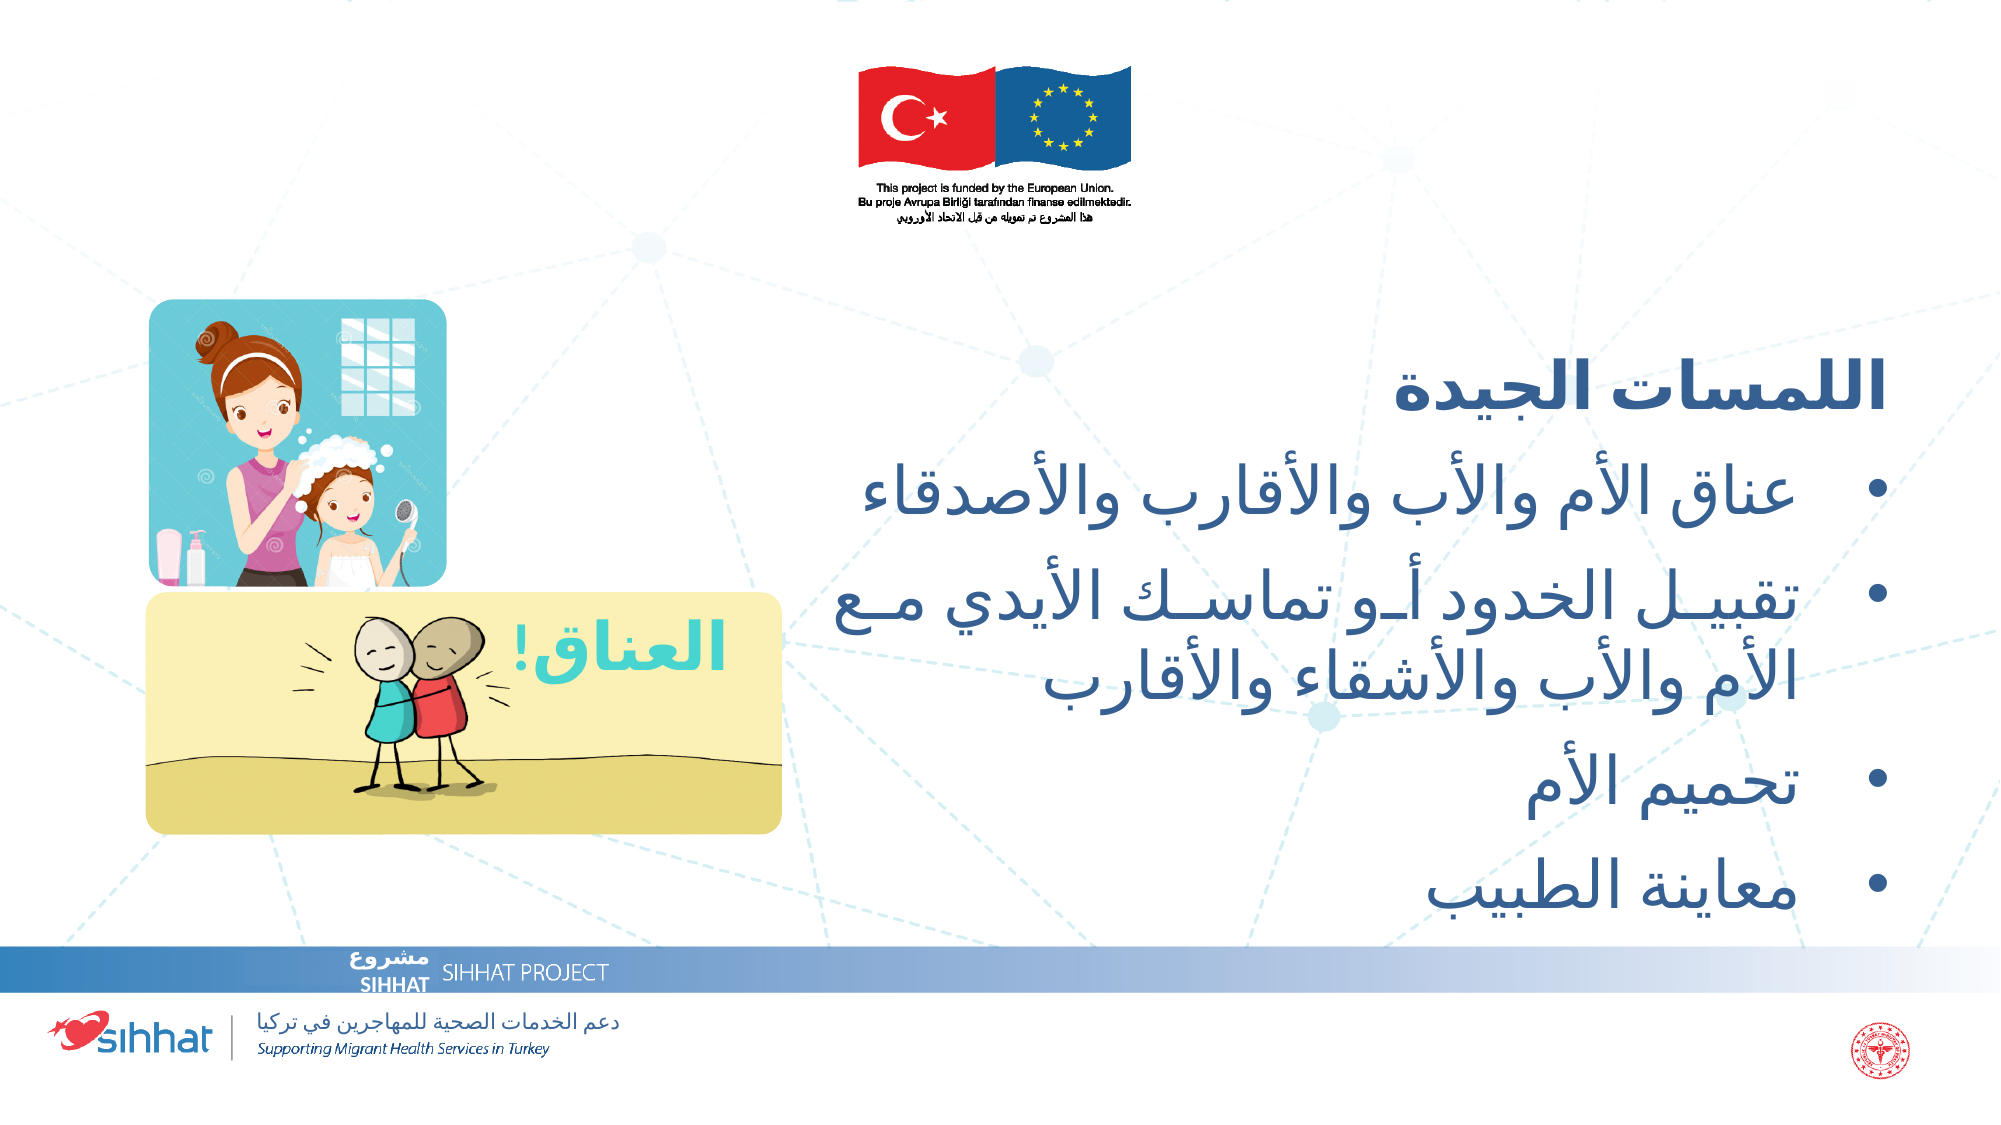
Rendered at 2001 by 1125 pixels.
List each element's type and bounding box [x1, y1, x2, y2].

picture [0, 0, 2000, 1125]
list [145, 591, 783, 835]
